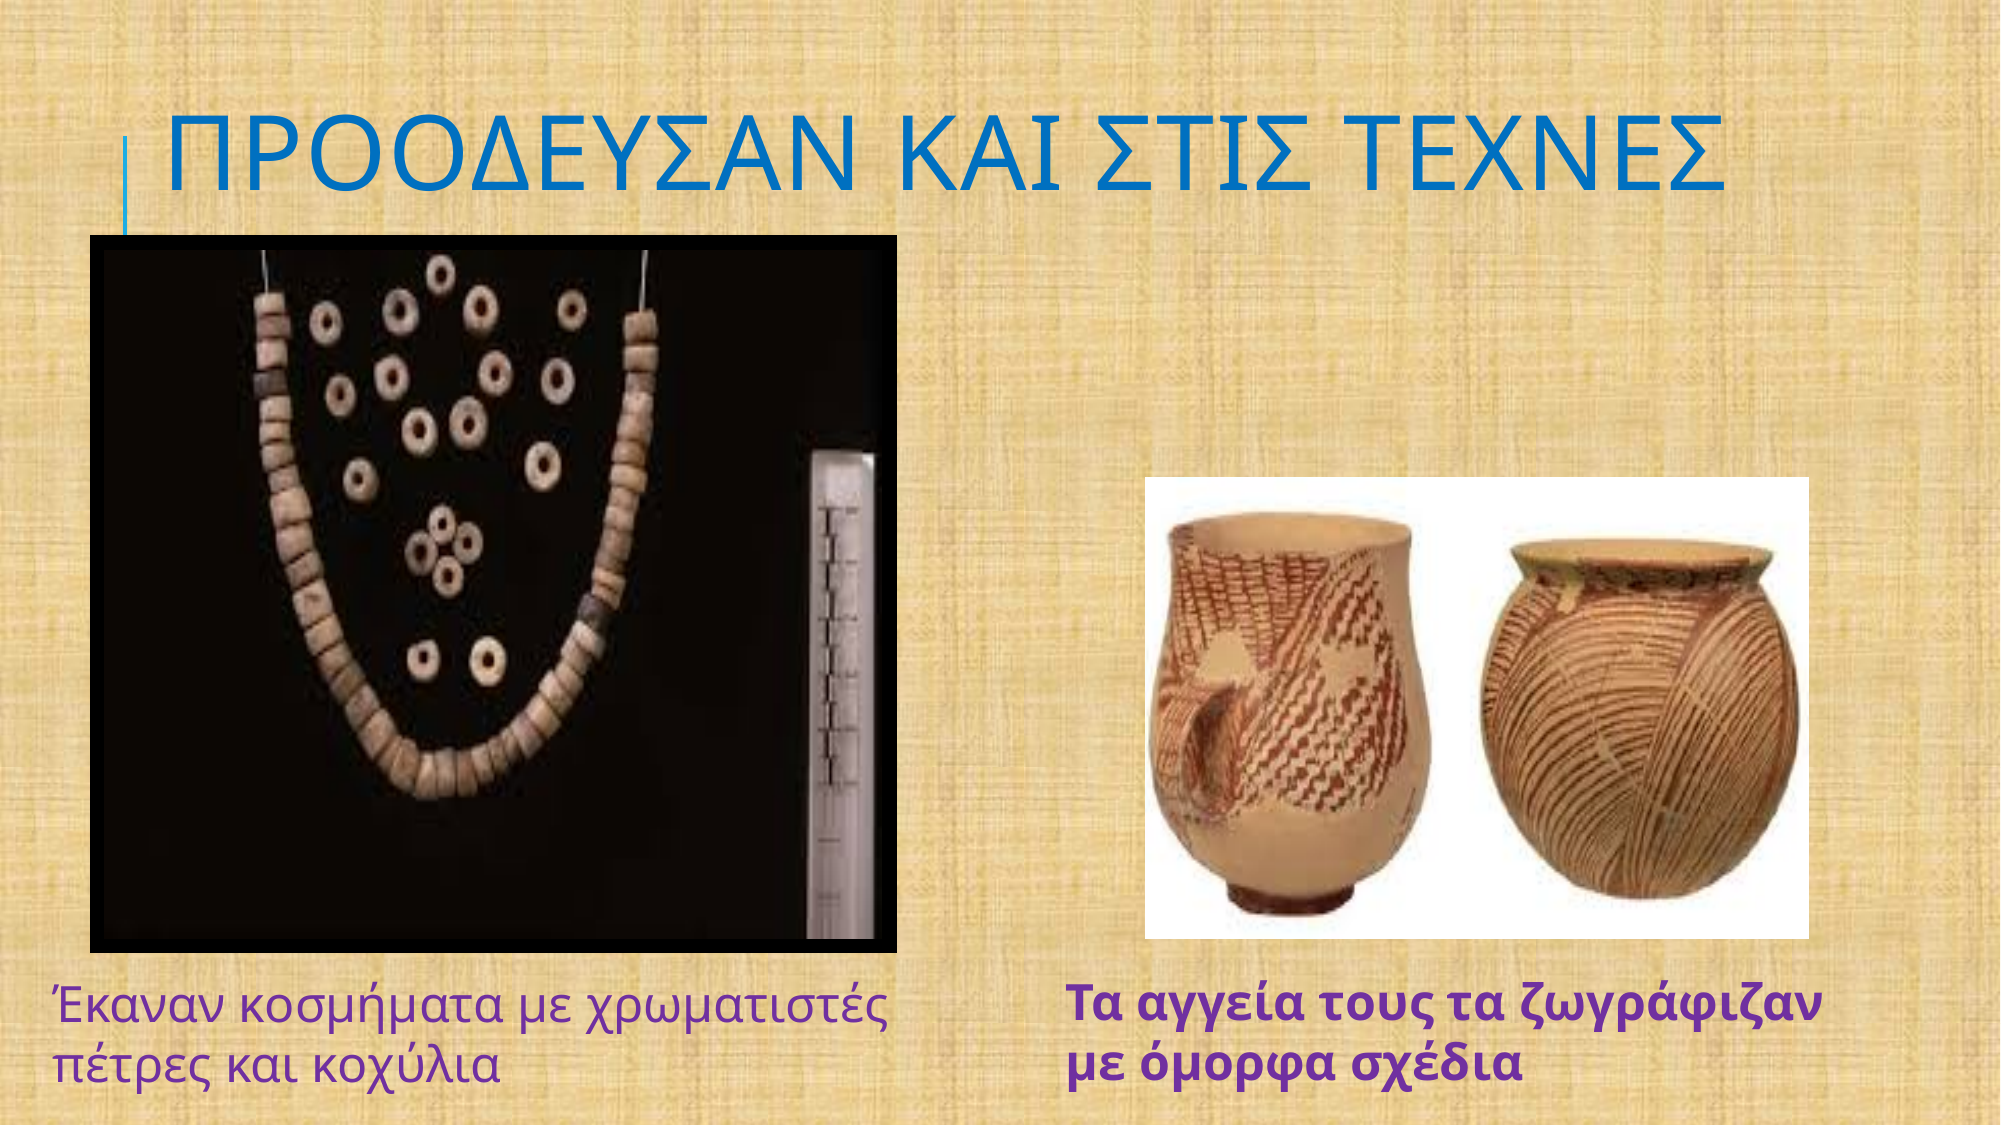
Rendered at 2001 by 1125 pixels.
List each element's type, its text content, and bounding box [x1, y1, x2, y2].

text_box Τα αγγεία τους τα ζωγράφιζαν με όμορφα σχέδια [1050, 963, 1858, 1099]
title Προοδευσαν και στις τεχνεσ [129, 96, 1763, 225]
picture [0, 0, 2001, 1125]
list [1144, 477, 1809, 940]
text_box Έκαναν κοσμήματα με χρωματιστές πέτρες και κοχύλια [37, 964, 949, 1100]
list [103, 249, 883, 940]
